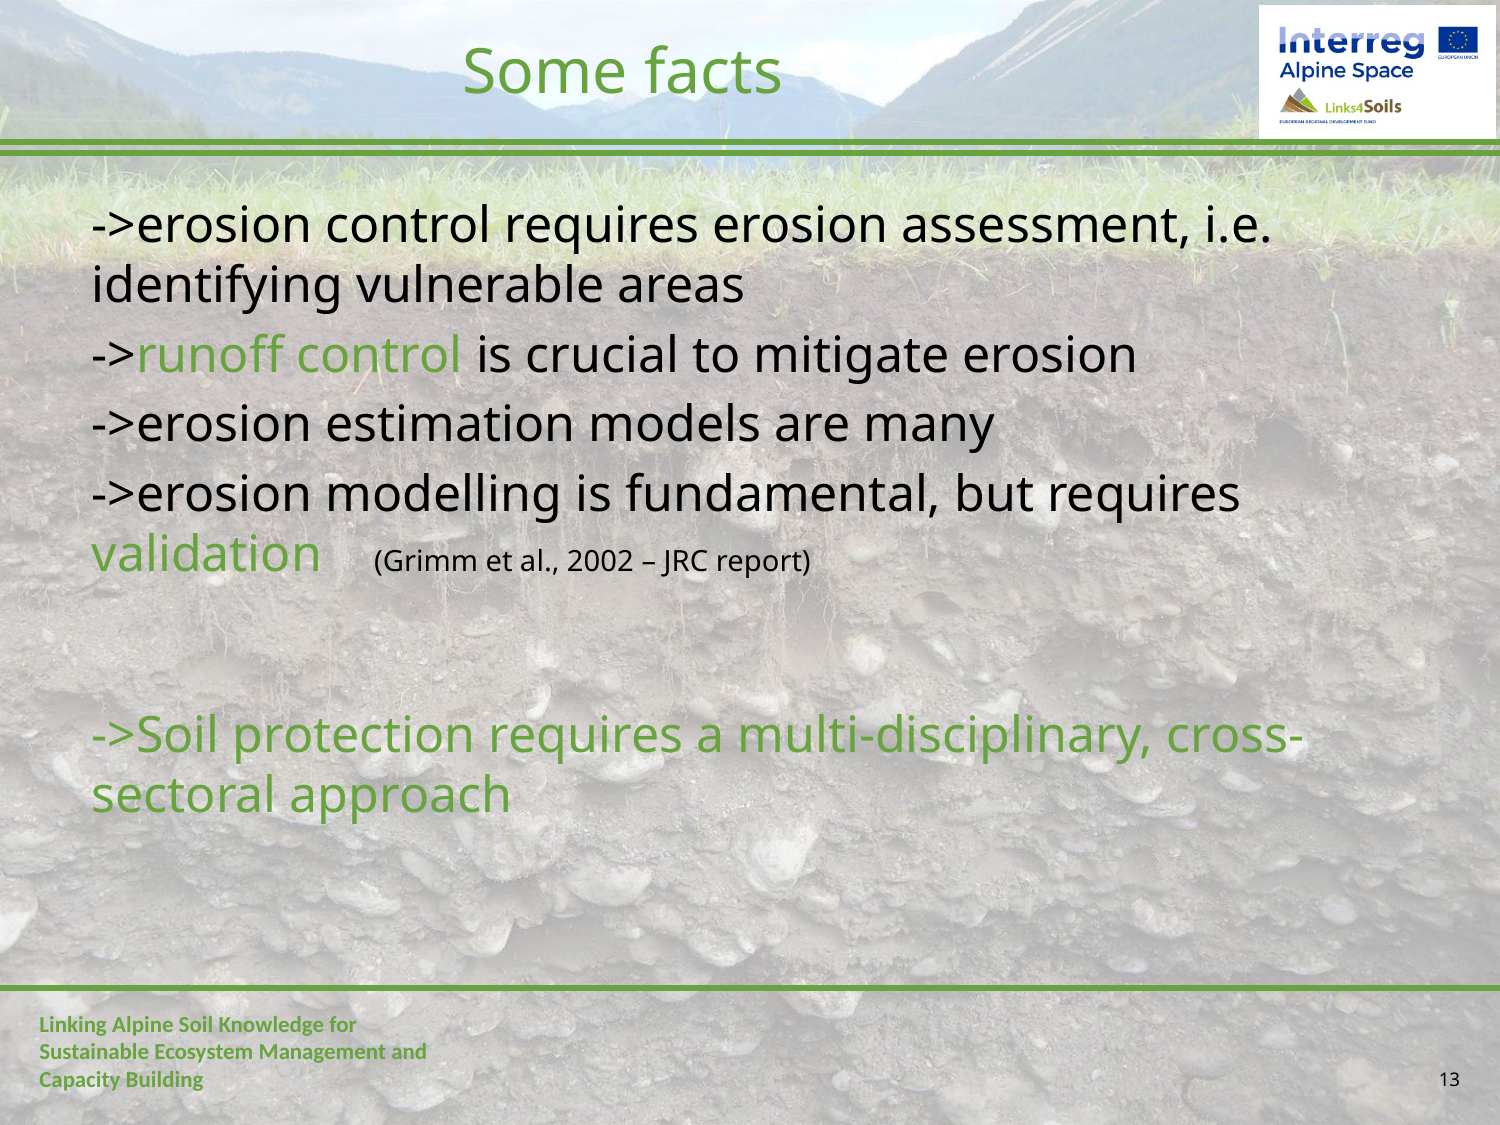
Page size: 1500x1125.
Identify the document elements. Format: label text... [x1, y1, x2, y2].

picture [0, 145, 1500, 150]
picture [0, 0, 1500, 139]
picture [0, 156, 1500, 985]
picture [0, 991, 1500, 1125]
title Some facts [0, 0, 1247, 137]
list ->erosion control requires erosion assessment, i.e. identifying vulnerable areas ->runoff control is crucial to mitigate erosion ->erosion estimation models are many ->erosion modelling is fundamental, but requires validation (Grimm et al., 2002 – JRC report) ->Soil protection requires a multi-disciplinary, cross-sectoral approach [76, 184, 1427, 927]
slide_number 13 [1403, 1062, 1496, 1098]
